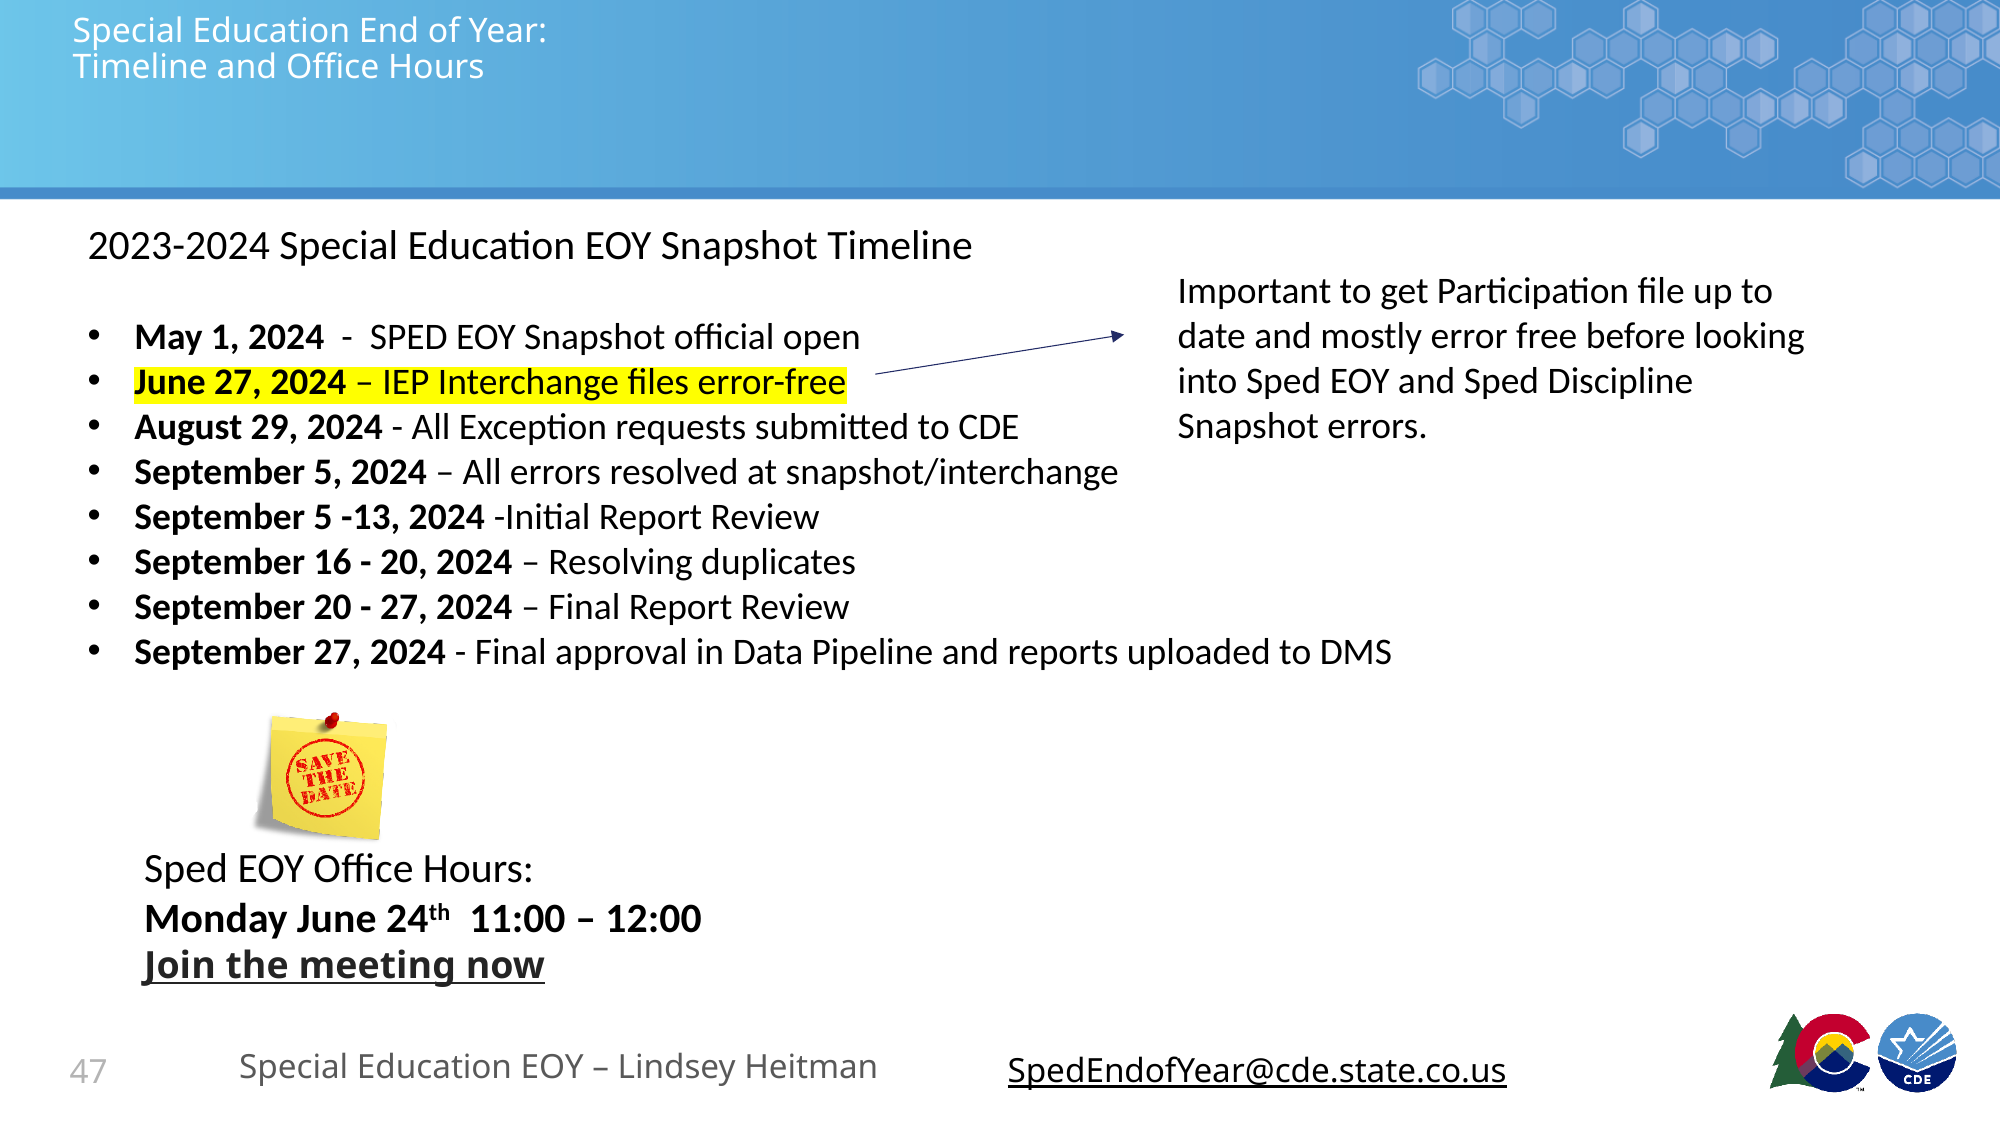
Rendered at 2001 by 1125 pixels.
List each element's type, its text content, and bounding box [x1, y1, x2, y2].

slide_number 47 [54, 1042, 191, 1103]
text_box Sped EOY Office Hours: Monday June 24th 11:00 – 12:00 Join the meeting now [72, 833, 761, 1000]
picture [249, 702, 397, 850]
list Special Education EOY – Lindsey Heitman [224, 1042, 960, 1103]
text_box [875, 334, 1125, 375]
text_box 2023-2024 Special Education EOY Snapshot Timeline [72, 210, 1323, 276]
picture [1768, 1012, 1957, 1093]
text_box Important to get Participation file up to date and mostly error free before looking into Sped EOY and Sped Discipline Snapshot errors. [1162, 259, 1830, 454]
text_box SpedEndofYear@cde.state.co.us [992, 1042, 1714, 1125]
title Special Education End of Year: Timeline and Office Hours [72, 0, 1396, 125]
picture [0, 0, 2000, 200]
text_box May 1, 2024 - SPED EOY Snapshot official open June 27, 2024 – IEP Interchange files error-free August 29, 2024 - All Exception requests submitted to CDE September 5, 2024 – All errors resolved at snapshot/interchange September 5 -13, 2024 -Initial Report Review September 16 - 20, 2024 – Resolving duplicates September 20 - 27, 2024 – Final Report Review September 27, 2024 - Final approval in Data Pipeline and reports uploaded to DMS [72, 304, 1445, 725]
